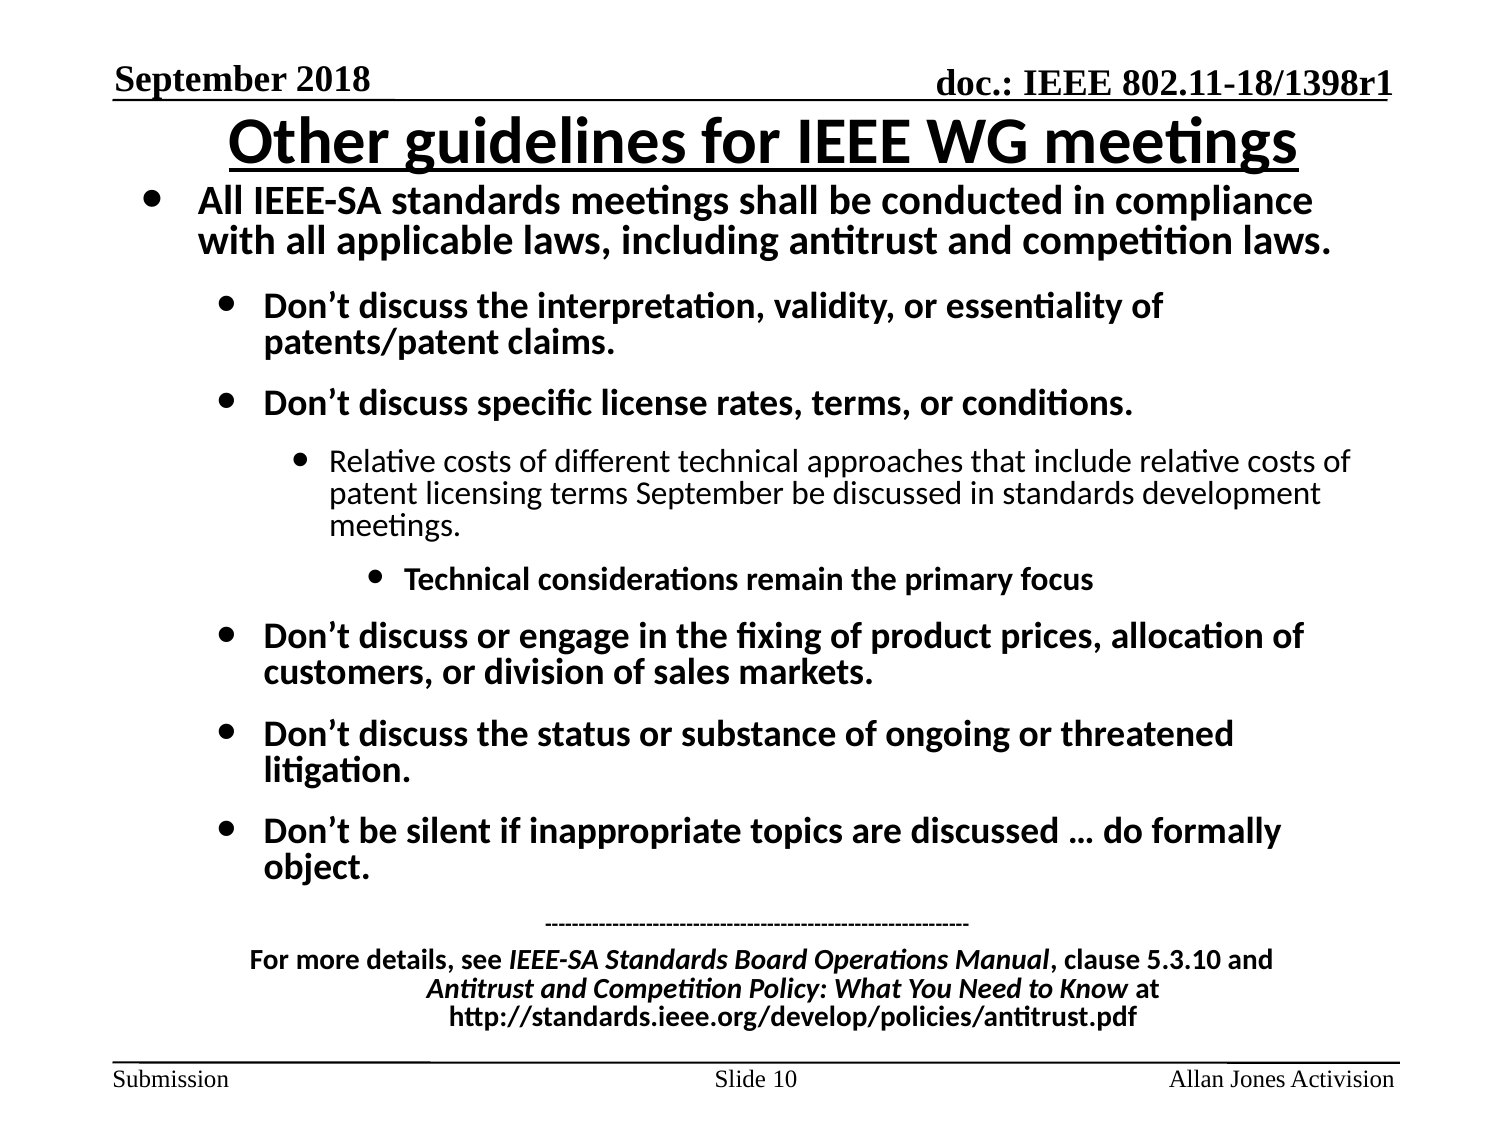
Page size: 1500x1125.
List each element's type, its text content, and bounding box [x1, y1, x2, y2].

slide_number Slide 10 [712, 1061, 800, 1123]
title Other guidelines for IEEE WG meetings [126, 49, 1402, 225]
list All IEEE-SA standards meetings shall be conducted in compliance with all applicable laws, including antitrust and competition laws. Don’t discuss the interpretation, validity, or essentiality of patents/patent claims. Don’t discuss specific license rates, terms, or conditions. Relative costs of different technical approaches that include relative costs of patent licensing terms September be discussed in standards development meetings. Technical considerations remain the primary focus Don’t discuss or engage in the fixing of product prices, allocation of customers, or division of sales markets. Don’t discuss the status or substance of ongoing or threatened litigation. Don’t be silent if inappropriate topics are discussed … do formally object. --------------------------------------------------------------- For more details, see IEEE-SA Standards Board Operations Manual, clause 5.3.10 and Antitrust and Competition Policy: What You Need to Know at http://standards.ieee.org/develop/policies/antitrust.pdf [126, 174, 1405, 913]
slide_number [114, 54, 126, 100]
footer Allan Jones Activision [878, 1061, 1402, 1093]
